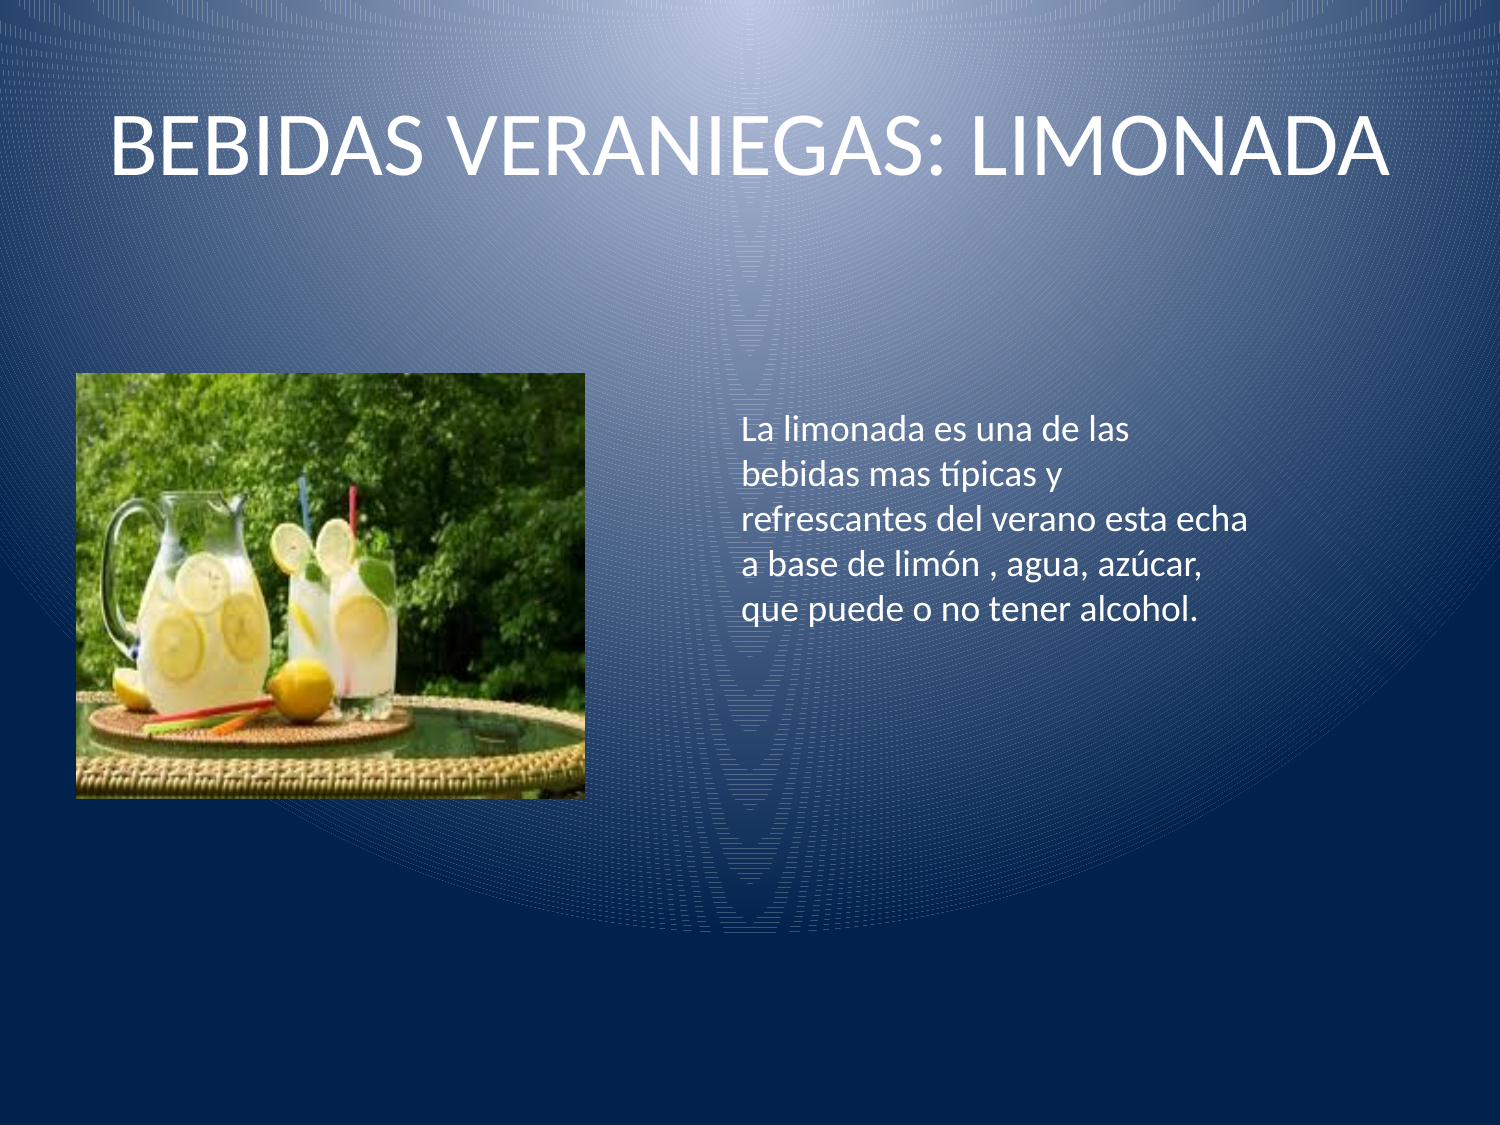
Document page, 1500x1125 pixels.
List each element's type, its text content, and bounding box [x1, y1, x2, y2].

title BEBIDAS VERANIEGAS: LIMONADA [75, 45, 1425, 233]
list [76, 373, 585, 799]
text_box La limonada es una de las bebidas mas típicas y refrescantes del verano esta echa a base de limón , agua, azúcar, que puede o no tener alcohol. [726, 397, 1270, 637]
